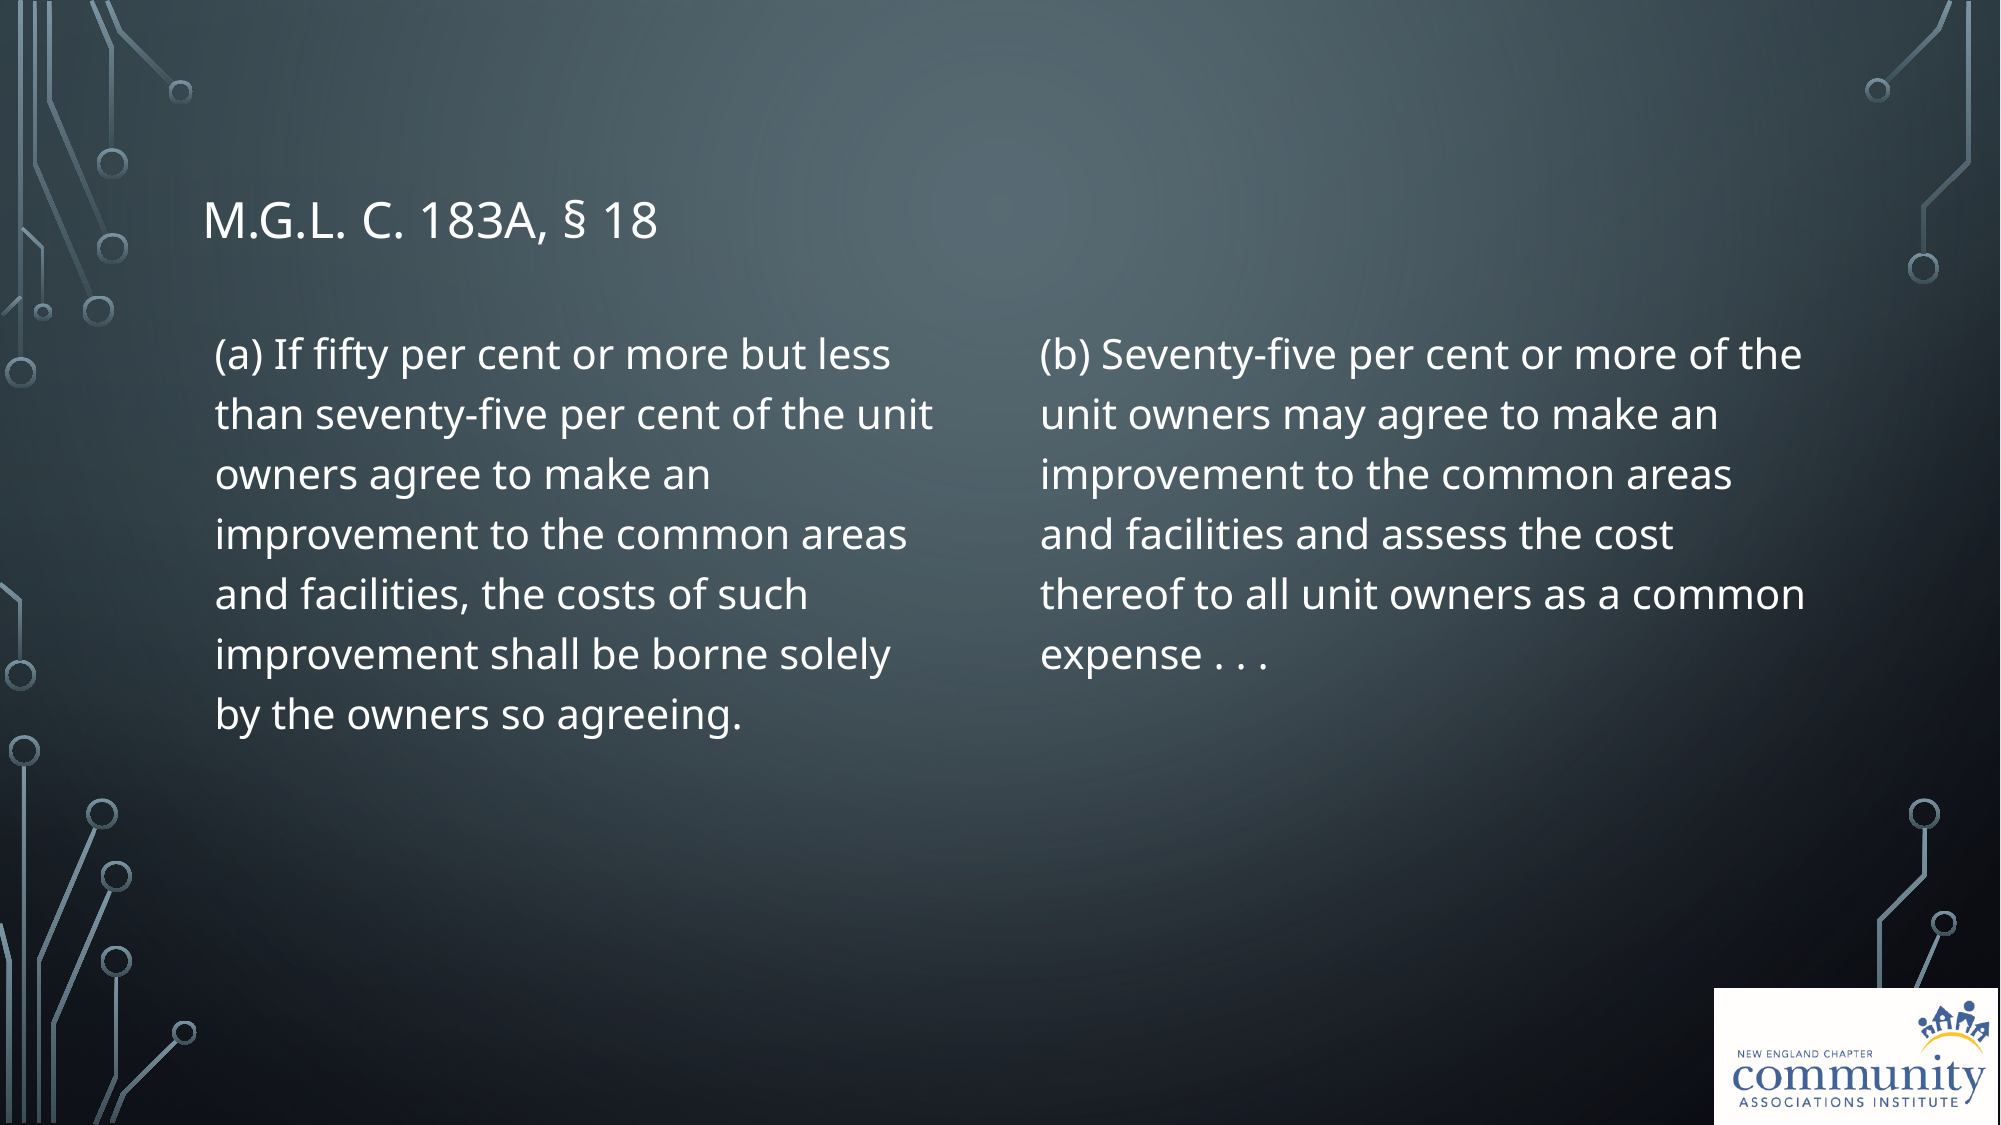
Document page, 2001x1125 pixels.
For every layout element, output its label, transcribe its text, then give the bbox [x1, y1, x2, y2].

list (a) If fifty per cent or more but less than seventy-five per cent of the unit owners agree to make an improvement to the common areas and facilities, the costs of such improvement shall be borne solely by the owners so agreeing. [199, 310, 957, 756]
title M.G.L. c. 183A, § 18 [187, 101, 1813, 344]
picture [1714, 988, 1999, 1125]
list (b) Seventy-five per cent or more of the unit owners may agree to make an improvement to the common areas and facilities and assess the cost thereof to all unit owners as a common expense . . . [1024, 310, 1825, 756]
